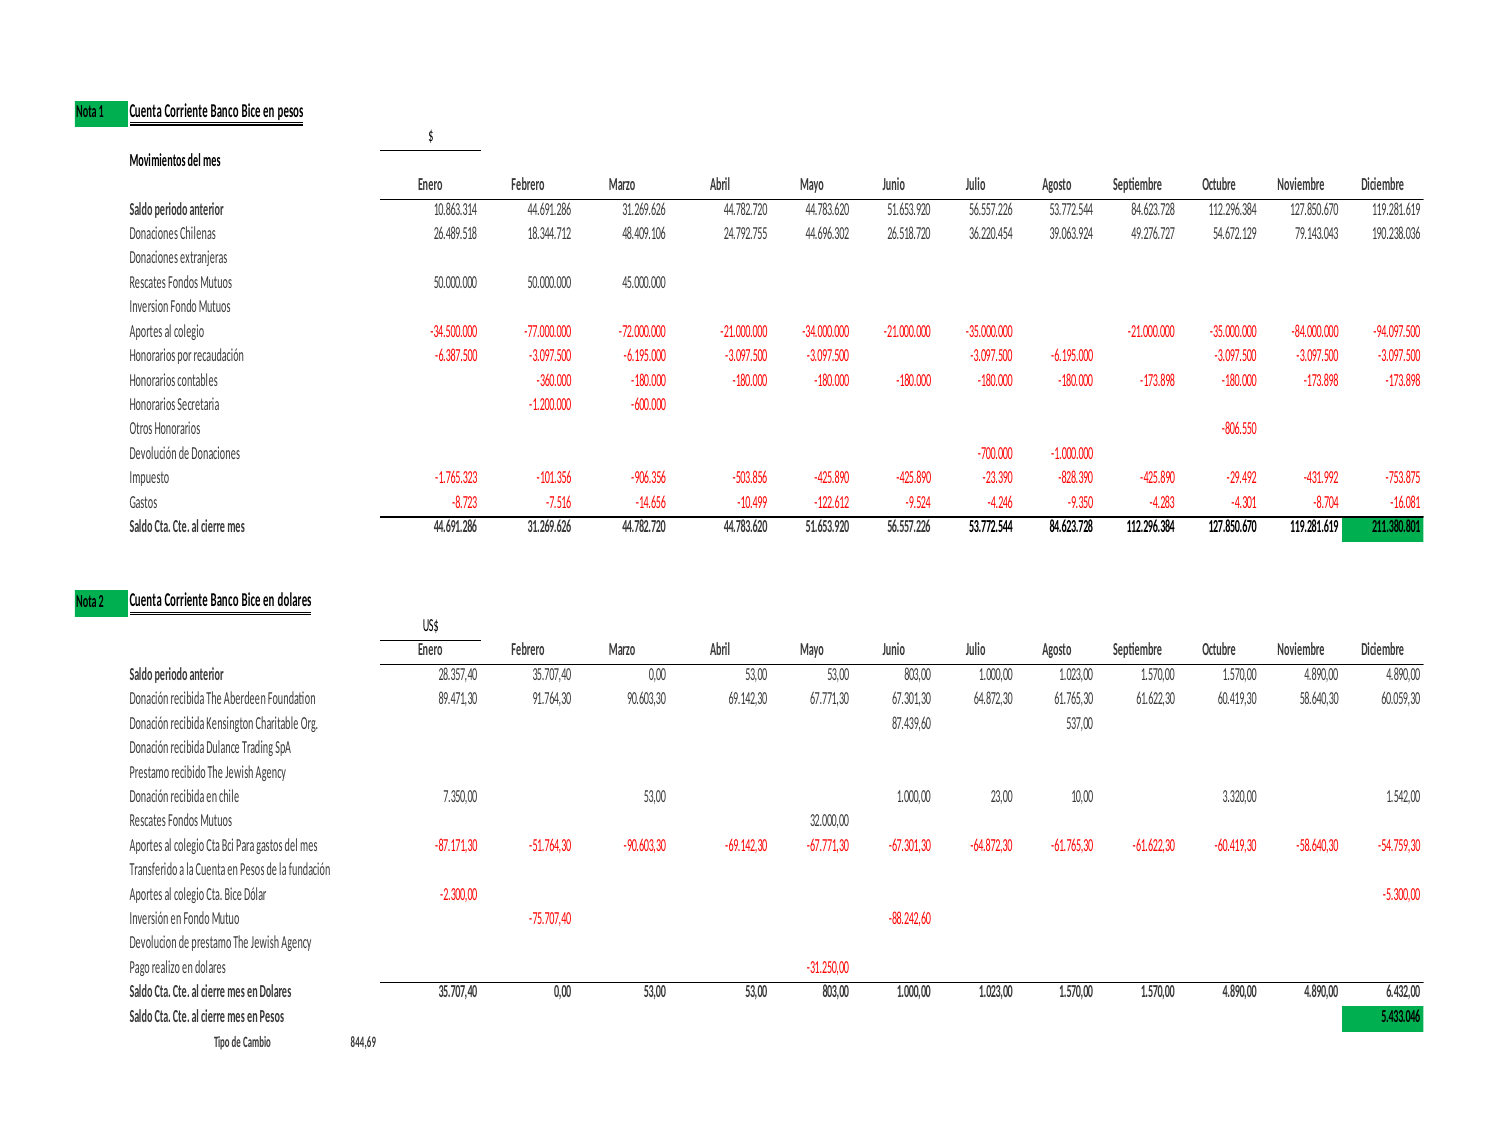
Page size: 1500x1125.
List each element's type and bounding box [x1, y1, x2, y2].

picture [74, 99, 1425, 1057]
